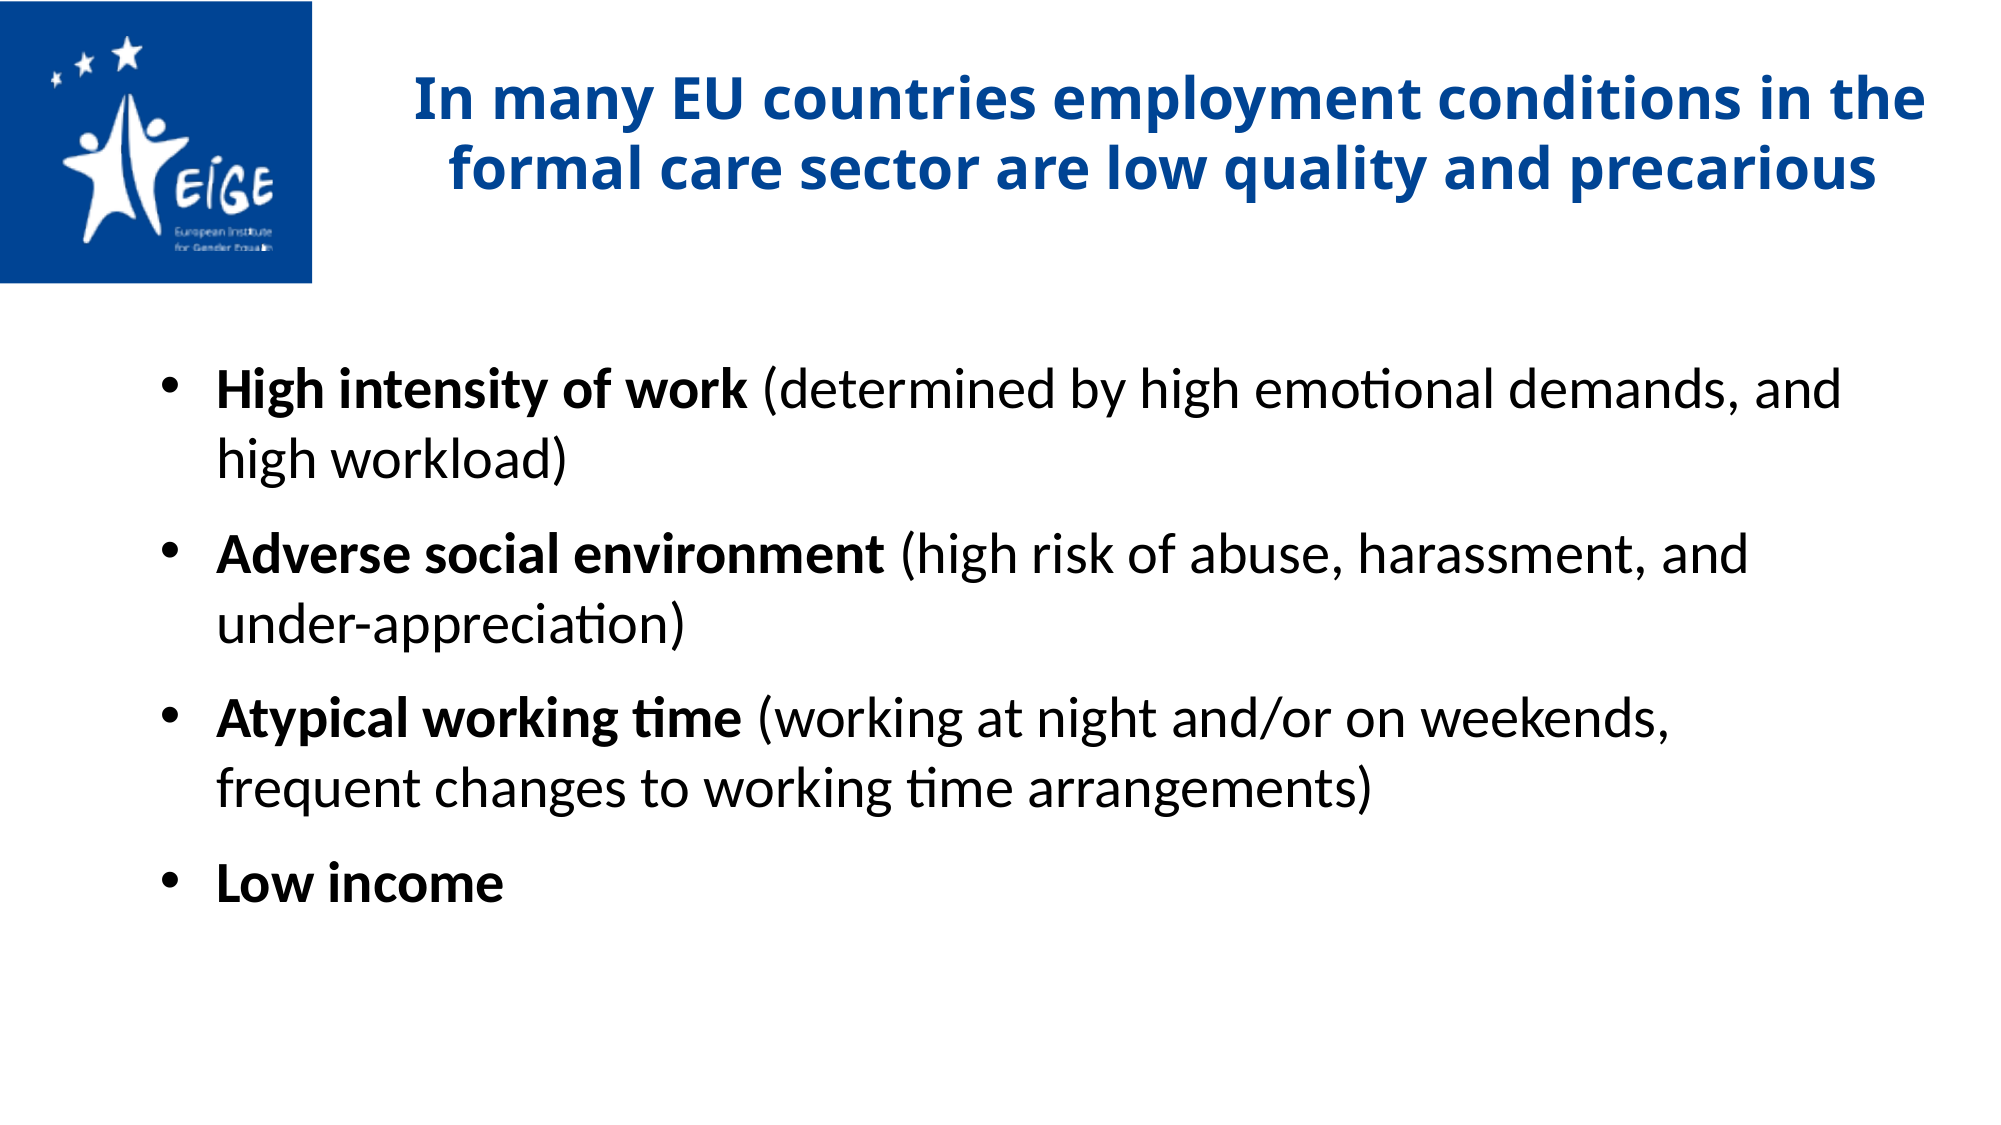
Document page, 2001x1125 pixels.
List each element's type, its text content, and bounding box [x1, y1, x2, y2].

text_box In many EU countries employment conditions in the formal care sector are low quality and precarious [363, 54, 1980, 209]
text_box High intensity of work (determined by high emotional demands, and high workload) Adverse social environment (high risk of abuse, harassment, and under-appreciation) Atypical working time (working at night and/or on weekends, frequent changes to working time arrangements) Low income [159, 342, 1884, 922]
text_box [0, 1, 313, 284]
